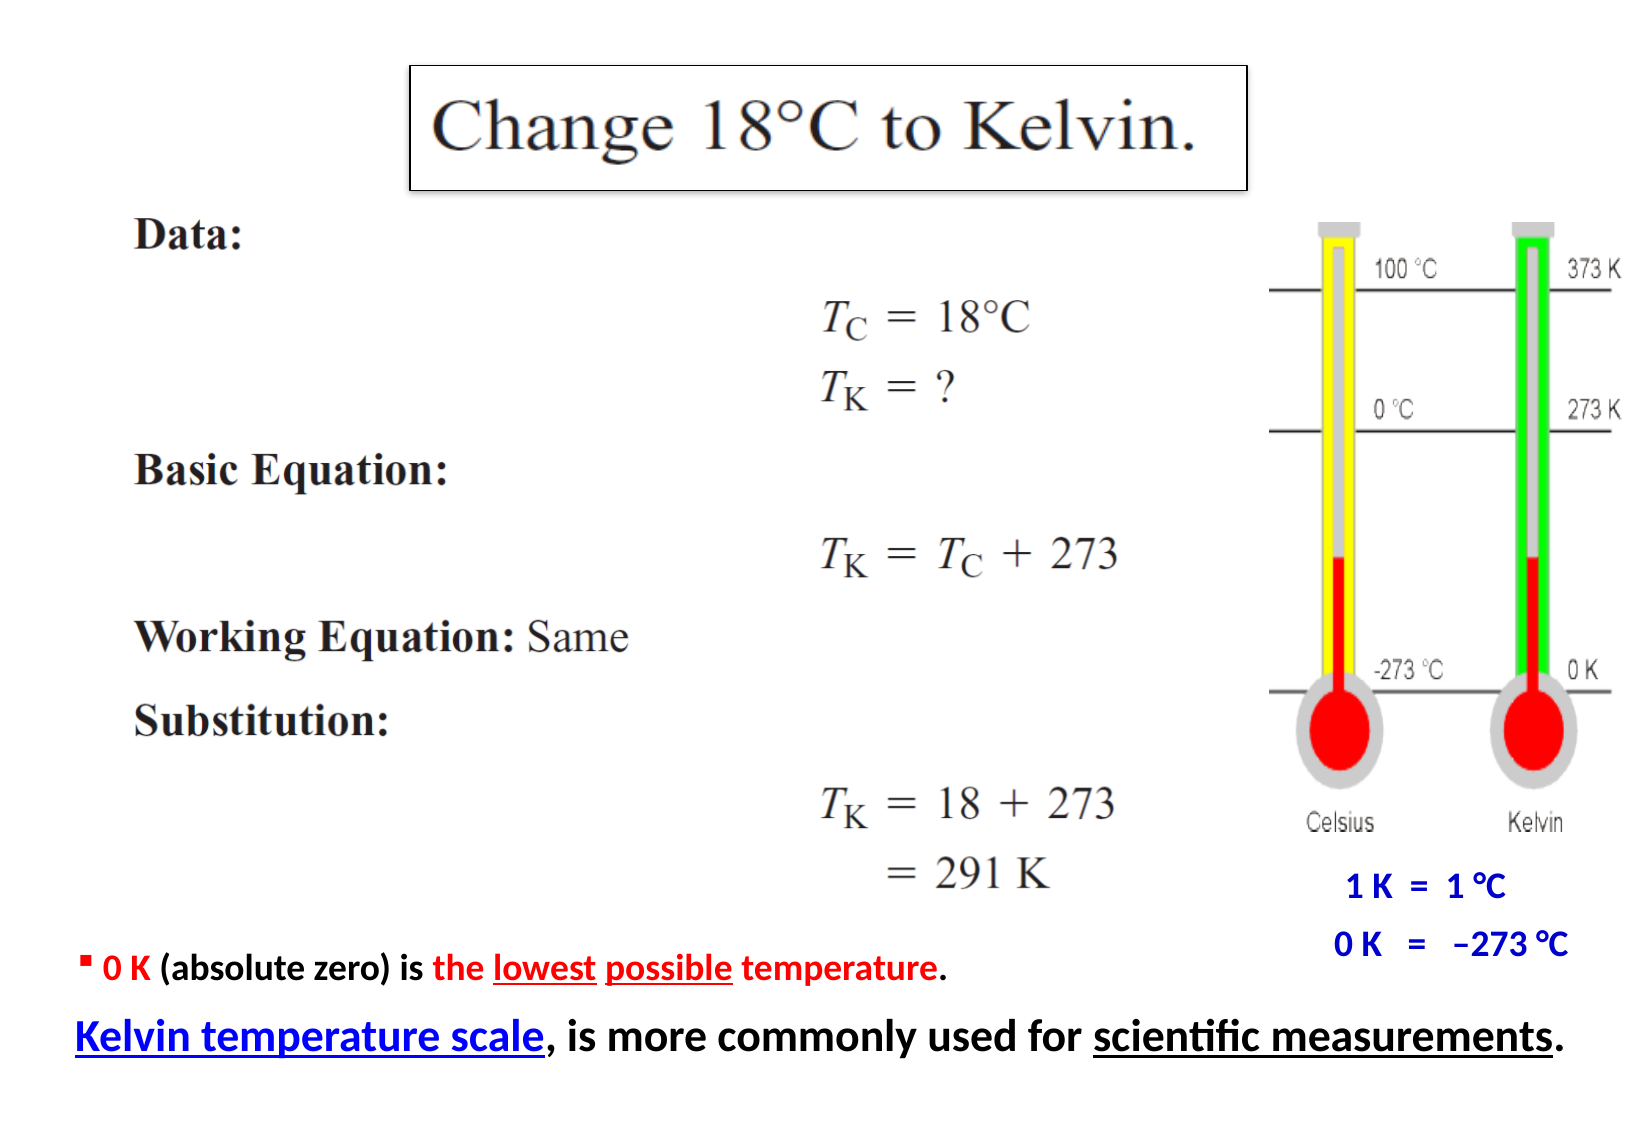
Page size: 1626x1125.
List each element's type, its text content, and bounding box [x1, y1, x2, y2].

picture [1269, 222, 1622, 833]
picture [410, 66, 1247, 190]
picture [120, 198, 1126, 908]
text_box 0 K = –273 °C [1319, 911, 1584, 972]
text_box 1 K = 1 °C [1330, 853, 1521, 914]
text_box Kelvin temperature scale, is more commonly used for scientific measurements. [7, 998, 1625, 1124]
text_box 0 K (absolute zero) is the lowest possible temperature. [62, 935, 1043, 996]
